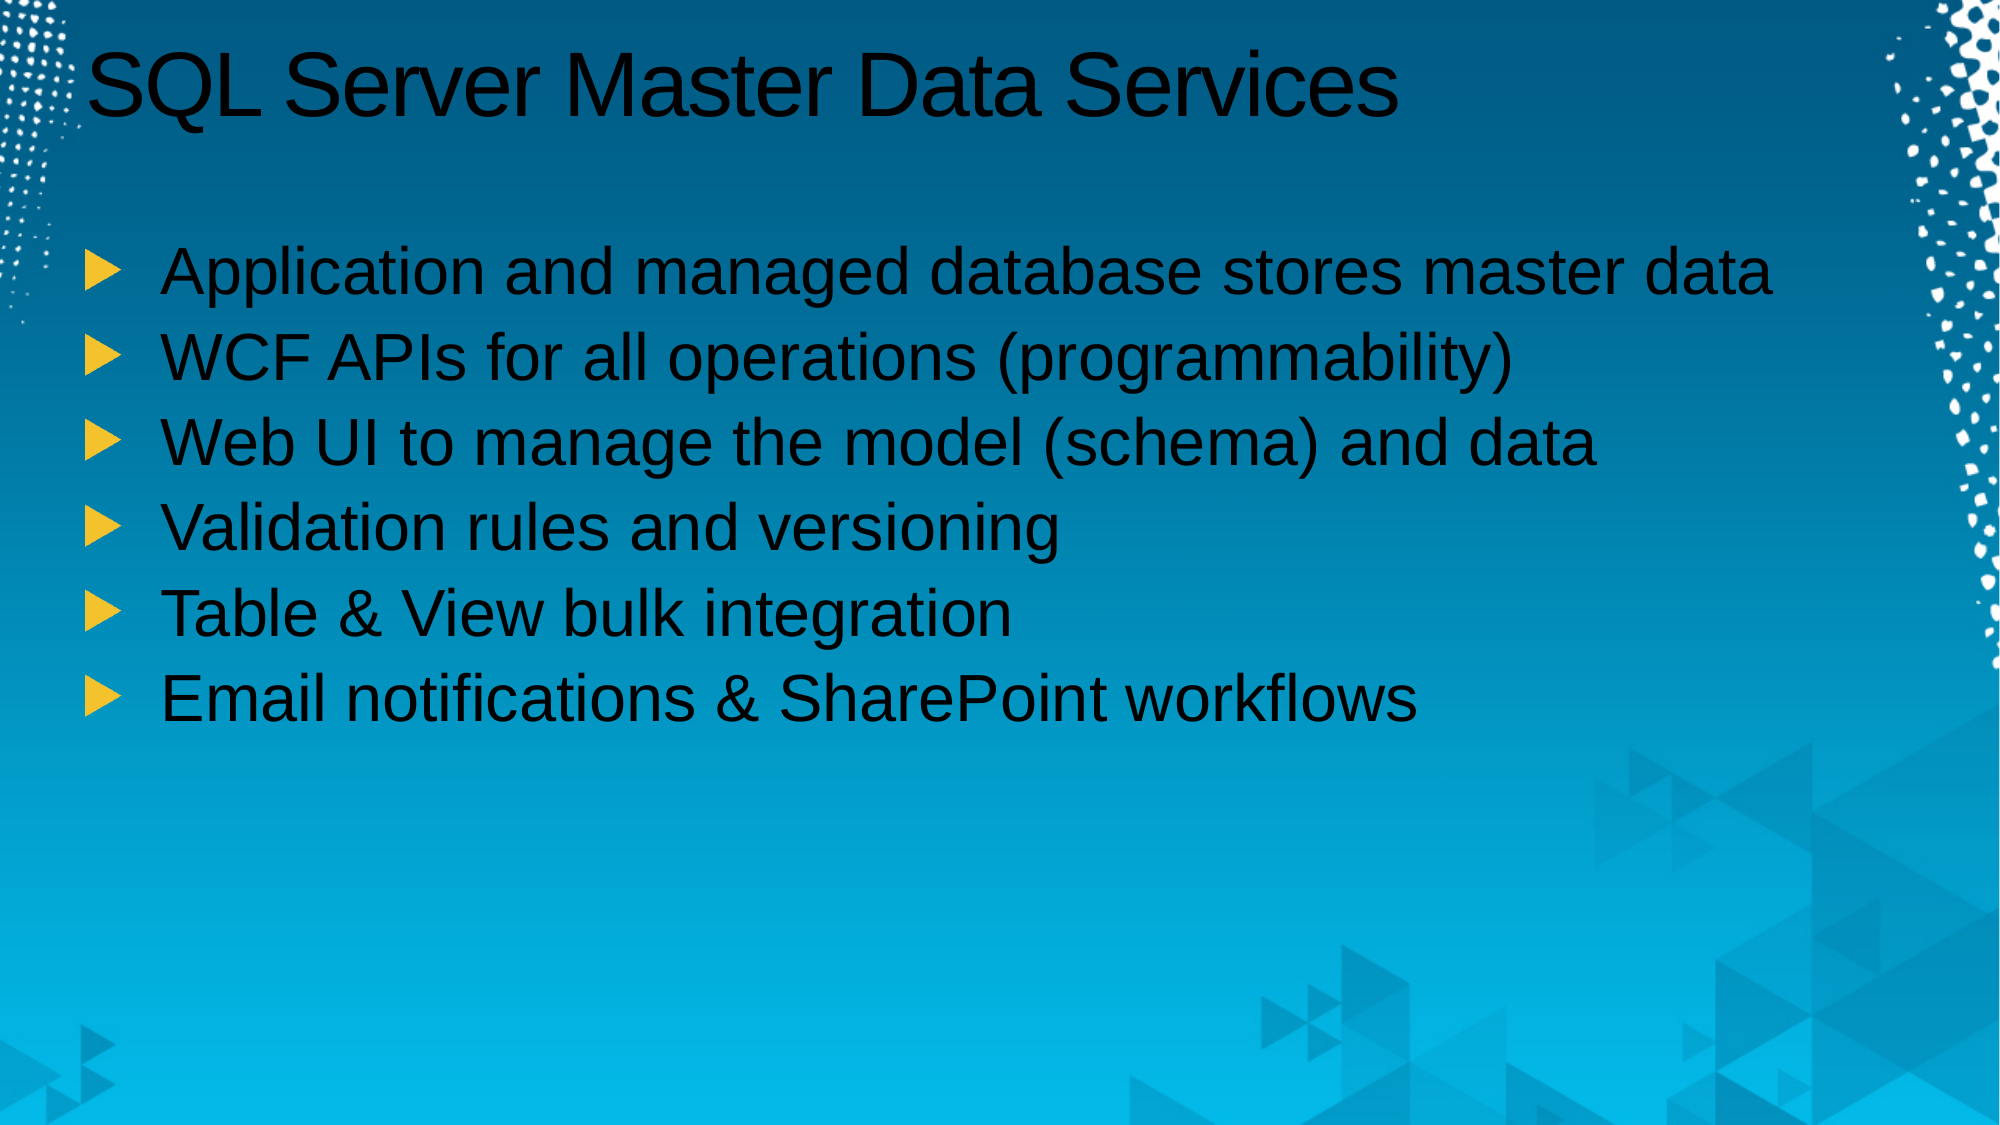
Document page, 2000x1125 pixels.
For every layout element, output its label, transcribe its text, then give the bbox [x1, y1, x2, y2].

picture [1932, 107, 1940, 114]
picture [733, 601, 750, 635]
picture [240, 686, 255, 720]
picture [1927, 257, 1935, 271]
title SQL Server Master Data Services [85, 37, 1914, 138]
picture [982, 602, 986, 635]
picture [1945, 271, 1954, 277]
picture [1239, 674, 1263, 720]
picture [86, 506, 119, 545]
picture [24, 73, 32, 78]
picture [558, 679, 573, 720]
picture [1952, 118, 1963, 128]
picture [17, 27, 23, 34]
picture [1950, 351, 1962, 361]
picture [523, 686, 555, 720]
picture [351, 687, 355, 720]
picture [1982, 393, 1990, 403]
picture [1956, 251, 1966, 256]
list Application and managed database stores master data WCF APIs for all operations (programmability) Web UI to manage the model (schema) and data Validation rules and versioning Table & View bulk integration Email notifications & SharePoint workflows [85, 237, 1914, 566]
picture [783, 676, 818, 720]
picture [167, 676, 200, 720]
picture [86, 250, 119, 289]
picture [86, 335, 119, 374]
picture [1217, 687, 1221, 720]
picture [1268, 674, 1283, 720]
picture [1991, 426, 2000, 433]
picture [1936, 3, 1948, 14]
picture [577, 601, 595, 635]
picture [719, 676, 757, 720]
picture [1994, 373, 2000, 383]
picture [17, 129, 23, 136]
picture [757, 594, 772, 635]
picture [1967, 514, 1977, 527]
picture [853, 602, 857, 635]
picture [944, 601, 973, 635]
picture [1971, 412, 1979, 424]
picture [463, 601, 492, 635]
picture [1970, 176, 1982, 188]
picture [863, 686, 895, 720]
picture [38, 74, 45, 80]
picture [641, 686, 658, 720]
picture [1975, 493, 1987, 507]
picture [1389, 687, 1415, 720]
picture [237, 589, 242, 635]
picture [1984, 342, 1993, 352]
picture [1950, 398, 1960, 414]
picture [1004, 686, 1033, 720]
picture [1992, 556, 2000, 571]
picture [48, 2, 56, 9]
picture [56, 48, 63, 55]
picture [2, 25, 8, 33]
picture [1950, 0, 2000, 253]
picture [1981, 575, 1996, 590]
picture [816, 602, 841, 649]
picture [837, 686, 854, 720]
picture [1958, 201, 1968, 206]
picture [1984, 525, 1996, 536]
picture [1178, 686, 1207, 720]
picture [1919, 226, 1928, 238]
picture [489, 686, 515, 720]
picture [197, 601, 229, 635]
picture [11, 55, 18, 63]
picture [1955, 301, 1965, 308]
picture [777, 601, 806, 635]
picture [1967, 231, 1976, 239]
picture [724, 602, 728, 635]
picture [632, 687, 636, 720]
picture [31, 15, 39, 23]
picture [27, 57, 34, 66]
picture [211, 687, 215, 720]
picture [19, 0, 29, 6]
picture [1339, 687, 1383, 720]
picture [30, 28, 38, 37]
picture [814, 602, 833, 635]
picture [342, 591, 380, 635]
picture [163, 591, 198, 635]
picture [498, 602, 542, 635]
picture [44, 45, 49, 53]
picture [1963, 334, 1973, 339]
picture [1941, 320, 1953, 331]
picture [1304, 686, 1333, 720]
picture [246, 601, 264, 635]
picture [1975, 542, 1987, 558]
picture [1960, 484, 1968, 491]
picture [1936, 240, 1946, 245]
picture [1992, 656, 2000, 669]
picture [902, 687, 906, 720]
picture [44, 31, 52, 39]
picture [1983, 291, 1995, 299]
picture [828, 674, 833, 720]
picture [46, 17, 54, 24]
picture [1091, 679, 1106, 720]
picture [1941, 135, 1949, 147]
picture [1928, 209, 1935, 216]
picture [1939, 190, 1948, 195]
picture [593, 686, 622, 720]
picture [922, 686, 951, 720]
picture [1931, 287, 1944, 302]
picture [86, 420, 119, 459]
picture [667, 687, 693, 720]
picture [568, 589, 573, 635]
picture [1127, 687, 1171, 720]
picture [421, 679, 436, 720]
picture [962, 676, 995, 720]
picture [1985, 628, 1994, 637]
picture [403, 591, 443, 635]
picture [1980, 445, 1988, 454]
picture [1941, 85, 1954, 96]
picture [386, 686, 415, 720]
picture [286, 601, 315, 635]
picture [220, 686, 236, 720]
picture [1988, 476, 1997, 485]
picture [1960, 148, 1973, 158]
picture [1975, 260, 1987, 271]
picture [28, 43, 35, 53]
picture [1943, 370, 1953, 383]
picture [1057, 687, 1061, 720]
picture [33, 0, 42, 8]
picture [625, 602, 630, 635]
picture [873, 601, 905, 635]
picture [1945, 31, 1957, 47]
picture [13, 41, 21, 48]
picture [360, 686, 377, 720]
picture [1965, 464, 1979, 475]
picture [34, 102, 42, 111]
picture [1973, 362, 1981, 372]
picture [1994, 323, 2000, 330]
picture [1963, 382, 1970, 392]
picture [86, 591, 119, 630]
picture [1908, 145, 1918, 157]
picture [1956, 429, 1970, 446]
picture [1991, 604, 2000, 621]
picture [58, 33, 65, 41]
picture [1916, 177, 1928, 186]
picture [1935, 340, 1945, 349]
picture [1950, 168, 1959, 178]
picture [605, 602, 622, 635]
picture [1947, 221, 1957, 225]
picture [35, 88, 42, 95]
picture [1930, 155, 1938, 167]
picture [33, 117, 40, 124]
picture [454, 674, 469, 720]
picture [657, 589, 681, 635]
picture [86, 676, 119, 715]
picture [1966, 281, 1974, 291]
picture [991, 601, 1008, 635]
picture [1975, 311, 1983, 319]
picture [264, 686, 296, 720]
picture [11, 70, 17, 78]
picture [1066, 686, 1083, 720]
picture [908, 594, 923, 635]
picture [1994, 268, 2000, 283]
